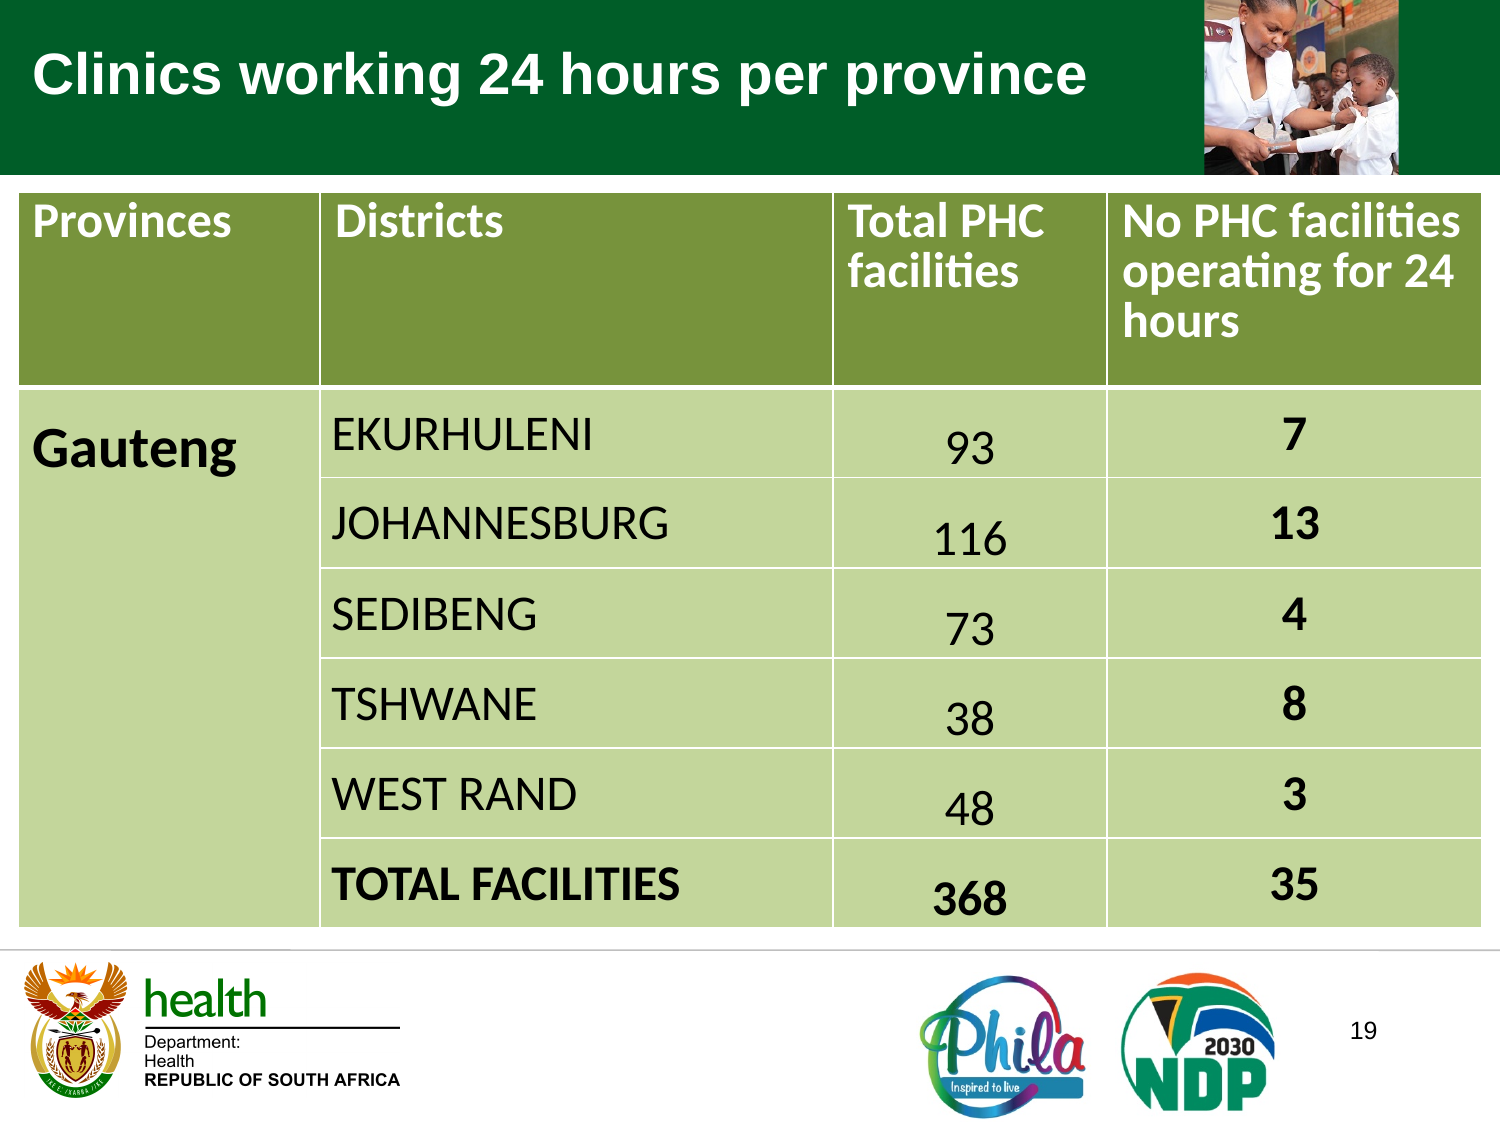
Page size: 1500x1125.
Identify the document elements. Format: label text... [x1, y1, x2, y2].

table_cell 93 [834, 390, 1106, 477]
text_box Clinics working 24 hours per province [17, 19, 1176, 114]
table_cell 3 [1108, 749, 1481, 837]
table_cell Gauteng [19, 390, 319, 927]
table_cell 35 [1108, 839, 1481, 927]
table_header Total PHC facilities [834, 193, 1106, 385]
table_cell TOTAL FACILITIES [321, 839, 832, 927]
title 19 [620, 1006, 1400, 1125]
table_cell JOHANNESBURG [321, 478, 832, 567]
table_cell 38 [834, 659, 1106, 747]
table_cell 8 [1108, 659, 1481, 747]
picture [1115, 962, 1290, 1006]
table_header No PHC facilities operating for 24 hours [1108, 193, 1481, 385]
table_cell WEST RAND [321, 749, 832, 837]
table_cell 48 [834, 749, 1106, 837]
picture [1204, 0, 1399, 175]
table_cell 116 [834, 478, 1106, 567]
picture [916, 972, 1092, 1006]
table_header Districts [321, 193, 832, 385]
table_cell 4 [1108, 569, 1481, 657]
table_header Provinces [19, 193, 319, 385]
table_cell SEDIBENG [321, 569, 832, 657]
table_cell EKURHULENI [321, 390, 832, 477]
table_cell 368 [834, 839, 1106, 927]
table_cell TSHWANE [321, 659, 832, 747]
table_cell 73 [834, 569, 1106, 657]
picture [24, 962, 400, 1098]
table_cell 7 [1108, 390, 1481, 477]
table_cell 13 [1108, 478, 1481, 567]
